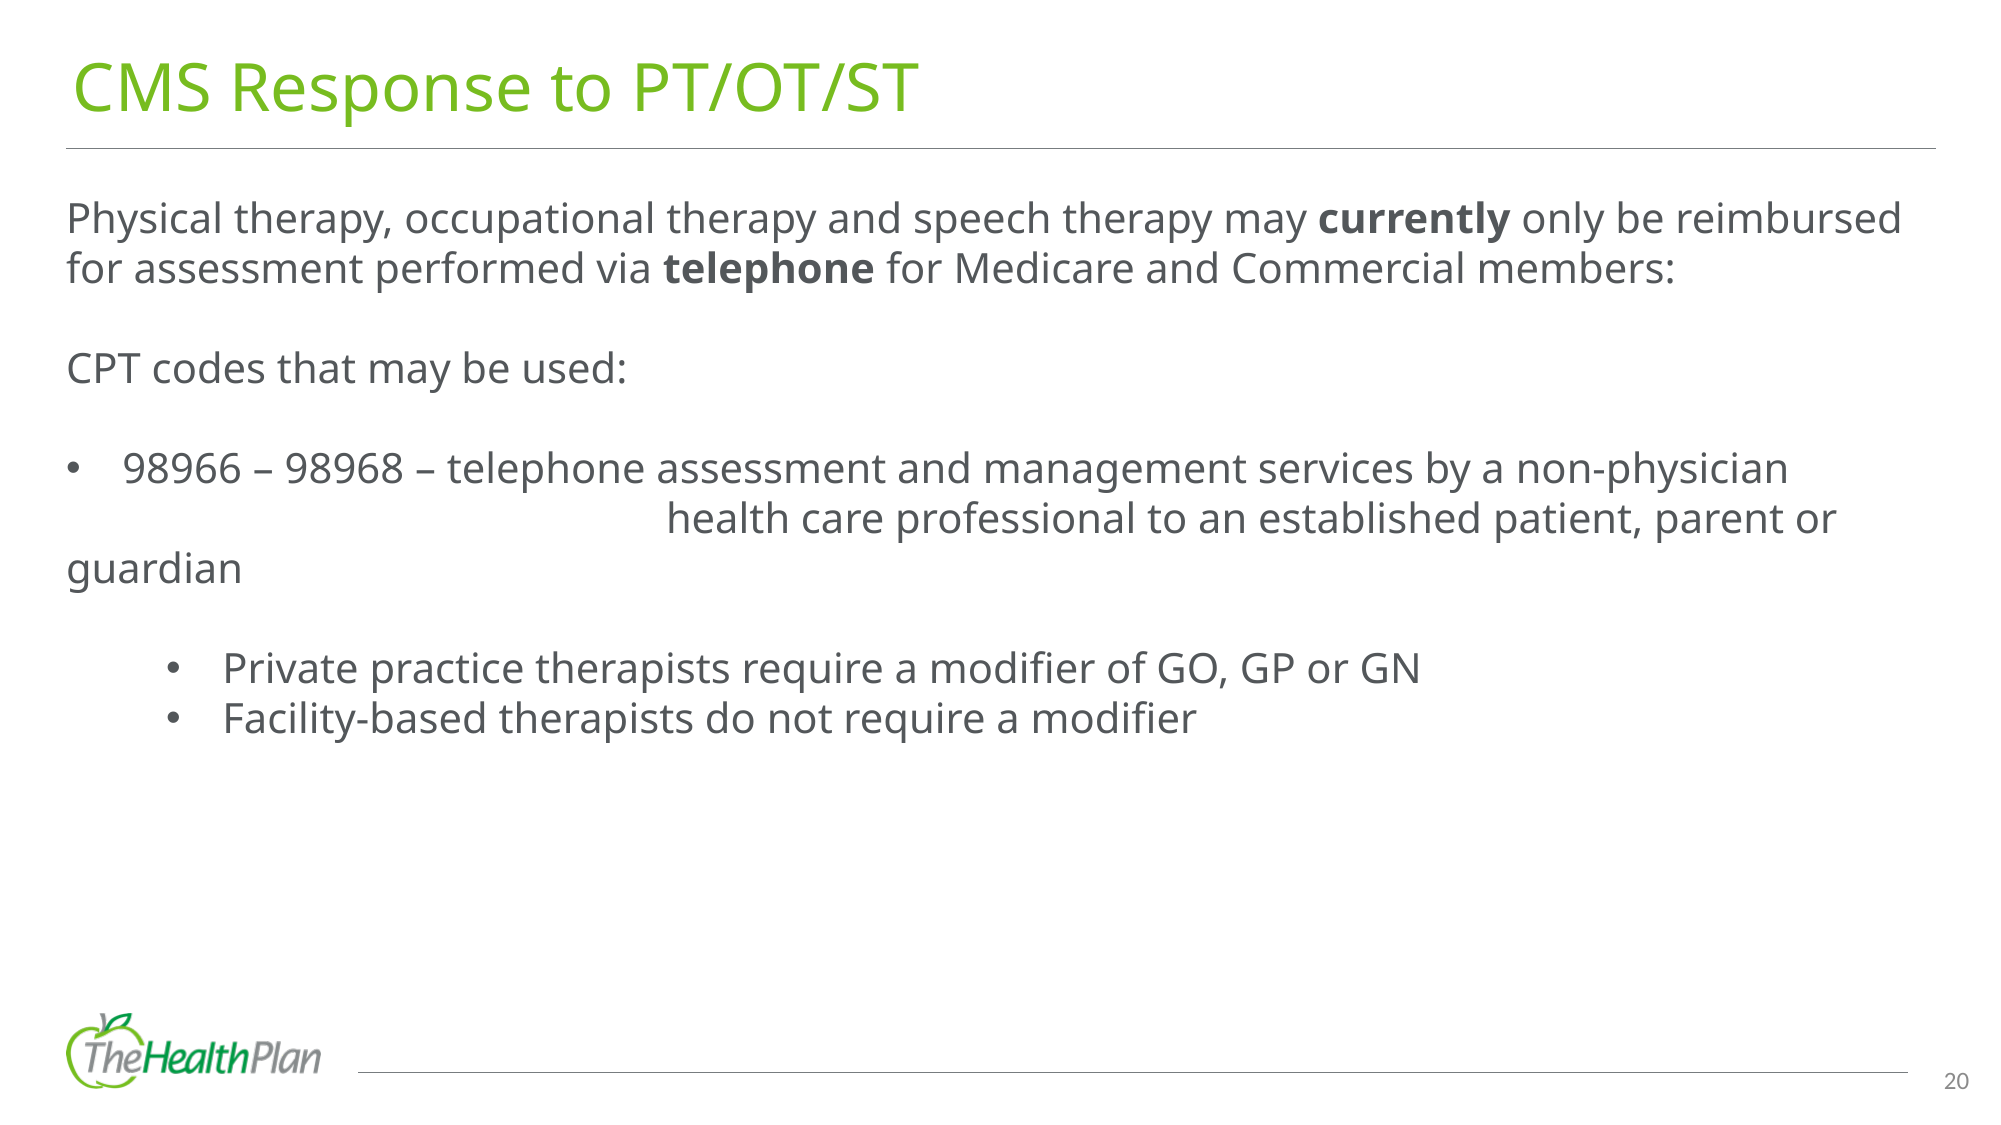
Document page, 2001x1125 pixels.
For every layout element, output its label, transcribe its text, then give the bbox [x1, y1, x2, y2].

text_box Physical therapy, occupational therapy and speech therapy may currently only be reimbursed for assessment performed via telephone for Medicare and Commercial members: CPT codes that may be used: 98966 – 98968 – telephone assessment and management services by a non-physician health care professional to an established patient, parent or guardian Private practice therapists require a modifier of GO, GP or GN Facility-based therapists do not require a modifier [65, 191, 1937, 1013]
slide_number 20 [1635, 1050, 1985, 1110]
text_box CMS Response to PT/OT/ST [72, 44, 921, 125]
picture [65, 1013, 321, 1089]
